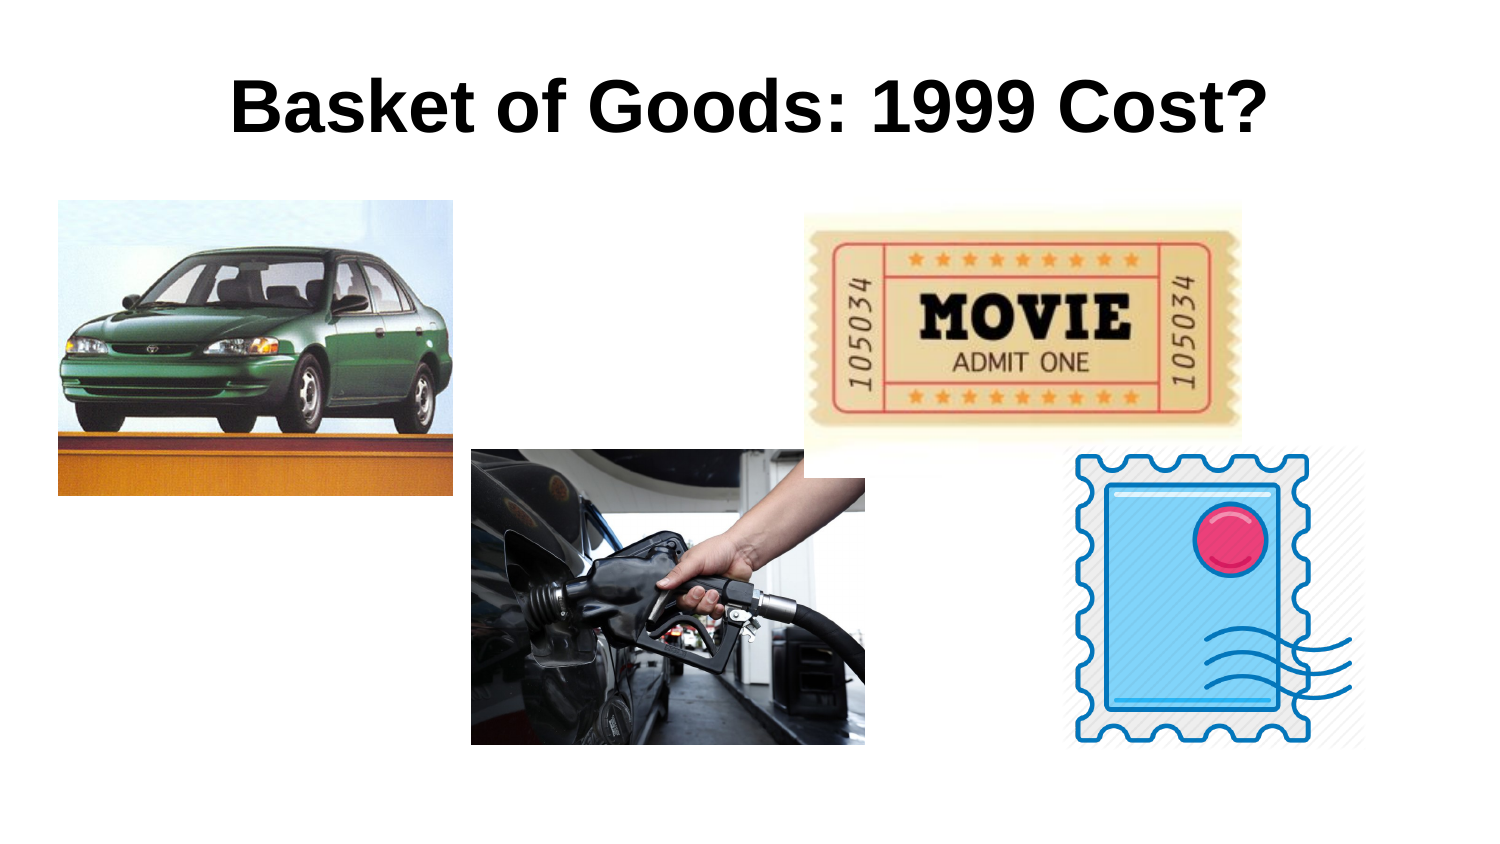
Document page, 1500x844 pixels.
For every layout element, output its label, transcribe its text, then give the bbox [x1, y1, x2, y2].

picture [471, 188, 1367, 750]
picture [58, 200, 453, 496]
title Basket of Goods: 1999 Cost? [51, 42, 1449, 167]
